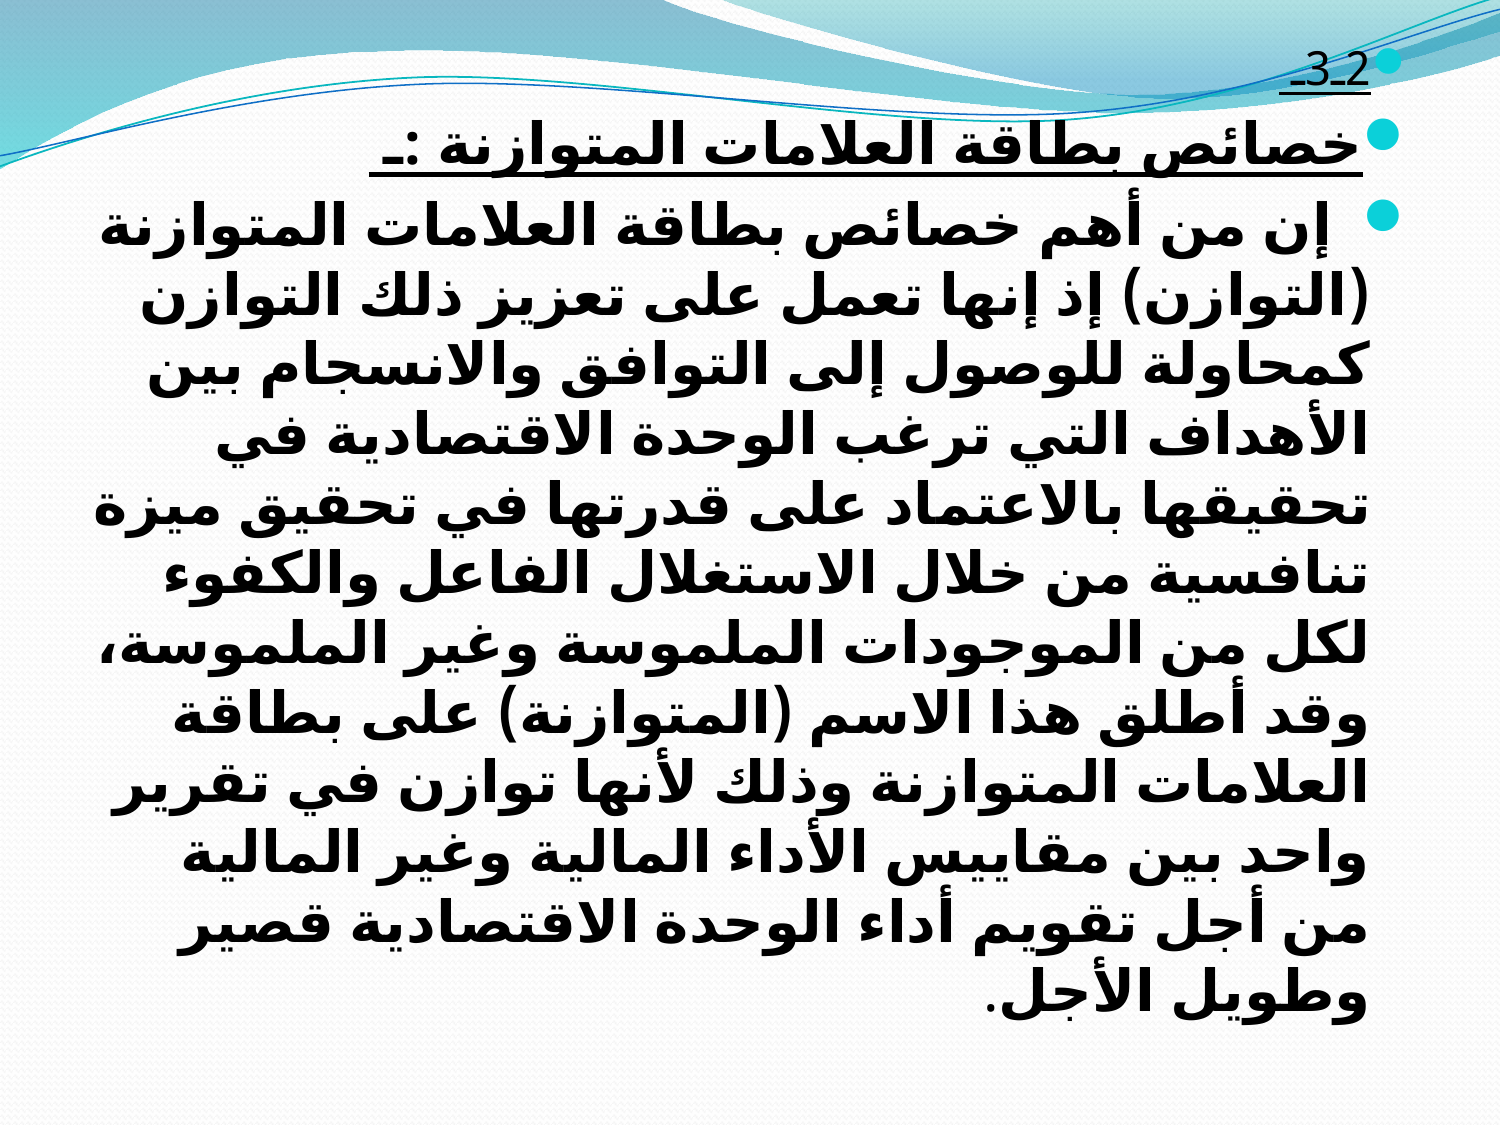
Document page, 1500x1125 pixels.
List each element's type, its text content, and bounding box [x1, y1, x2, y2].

list 2ـ3ـ خصائص بطاقة العلامات المتوازنة :ـ إن من أهم خصائص بطاقة العلامات المتوازنة (التوازن) إذ إنها تعمل على تعزيز ذلك التوازن كمحاولة للوصول إلى التوافق والانسجام بين الأهداف التي ترغب الوحدة الاقتصادية في تحقيقها بالاعتماد على قدرتها في تحقيق ميزة تنافسية من خلال الاستغلال الفاعل والكفوء لكل من الموجودات الملموسة وغير الملموسة، وقد أطلق هذا الاسم (المتوازنة) على بطاقة العلامات المتوازنة وذلك لأنها توازن في تقرير واحد بين مقاييس الأداء المالية وغير المالية من أجل تقويم أداء الوحدة الاقتصادية قصير وطويل الأجل. [75, 30, 1425, 1035]
